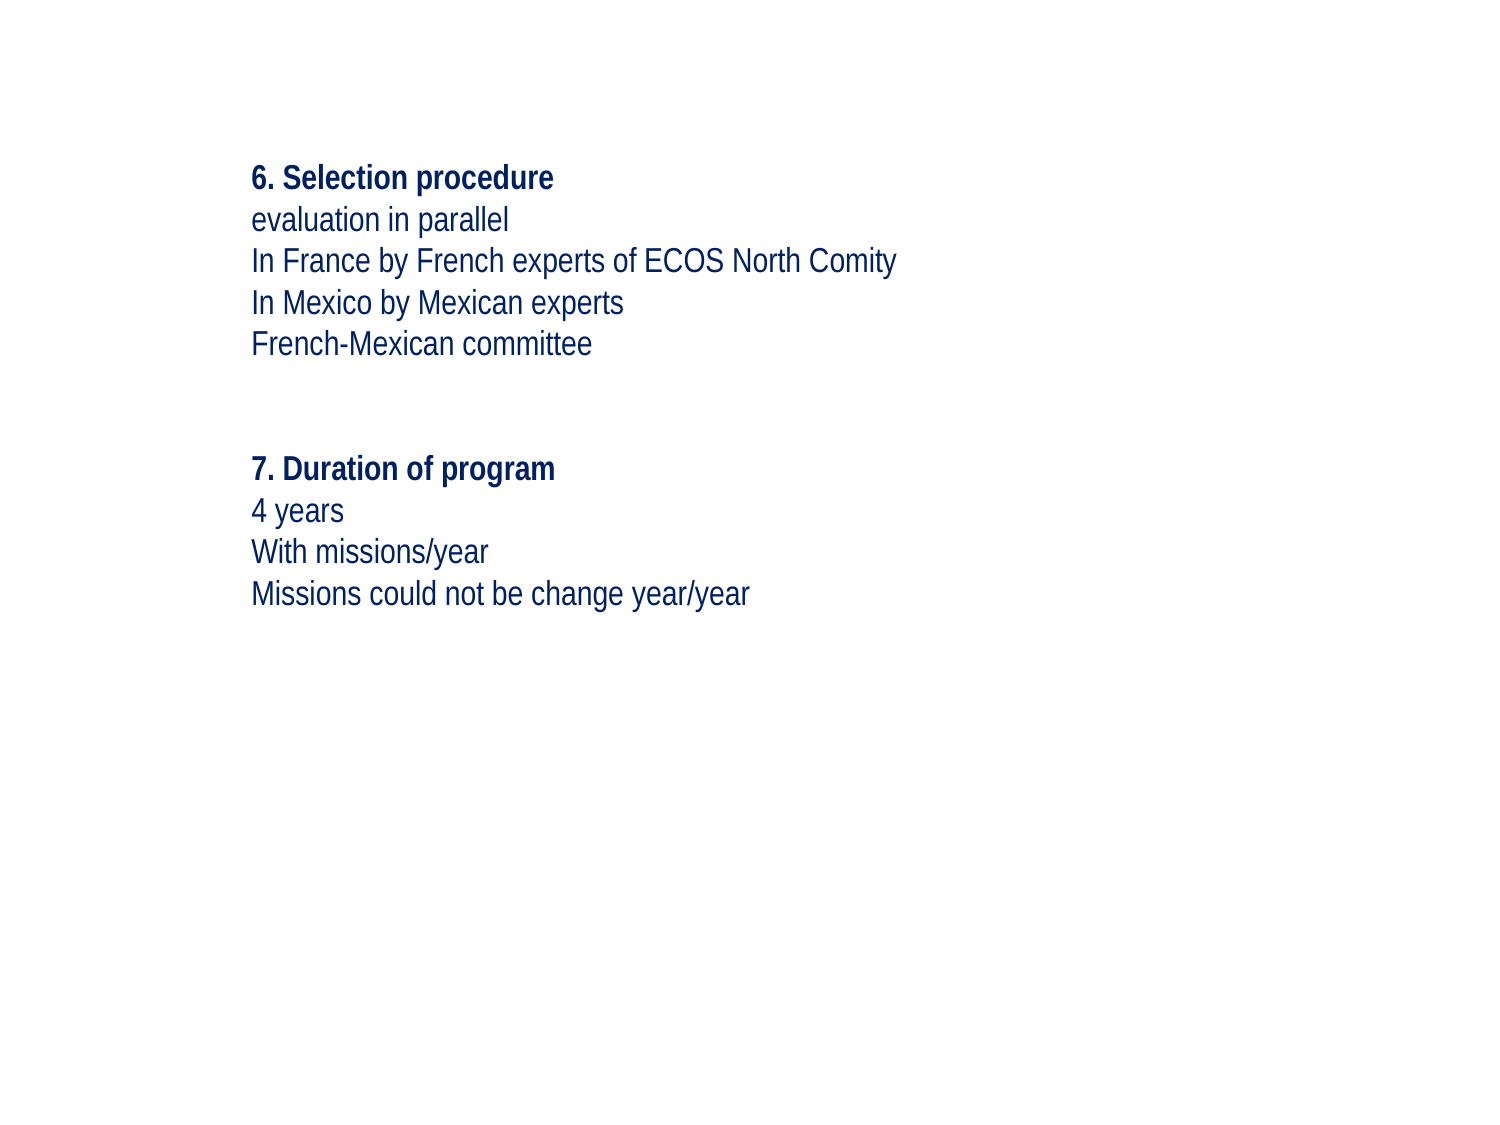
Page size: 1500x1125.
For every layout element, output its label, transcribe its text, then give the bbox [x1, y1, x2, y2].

text_box 6. Selection procedure evaluation in parallel In France by French experts of ECOS North Comity In Mexico by Mexican experts French-Mexican committee 7. Duration of program 4 years With missions/year Missions could not be change year/year [237, 148, 1361, 619]
